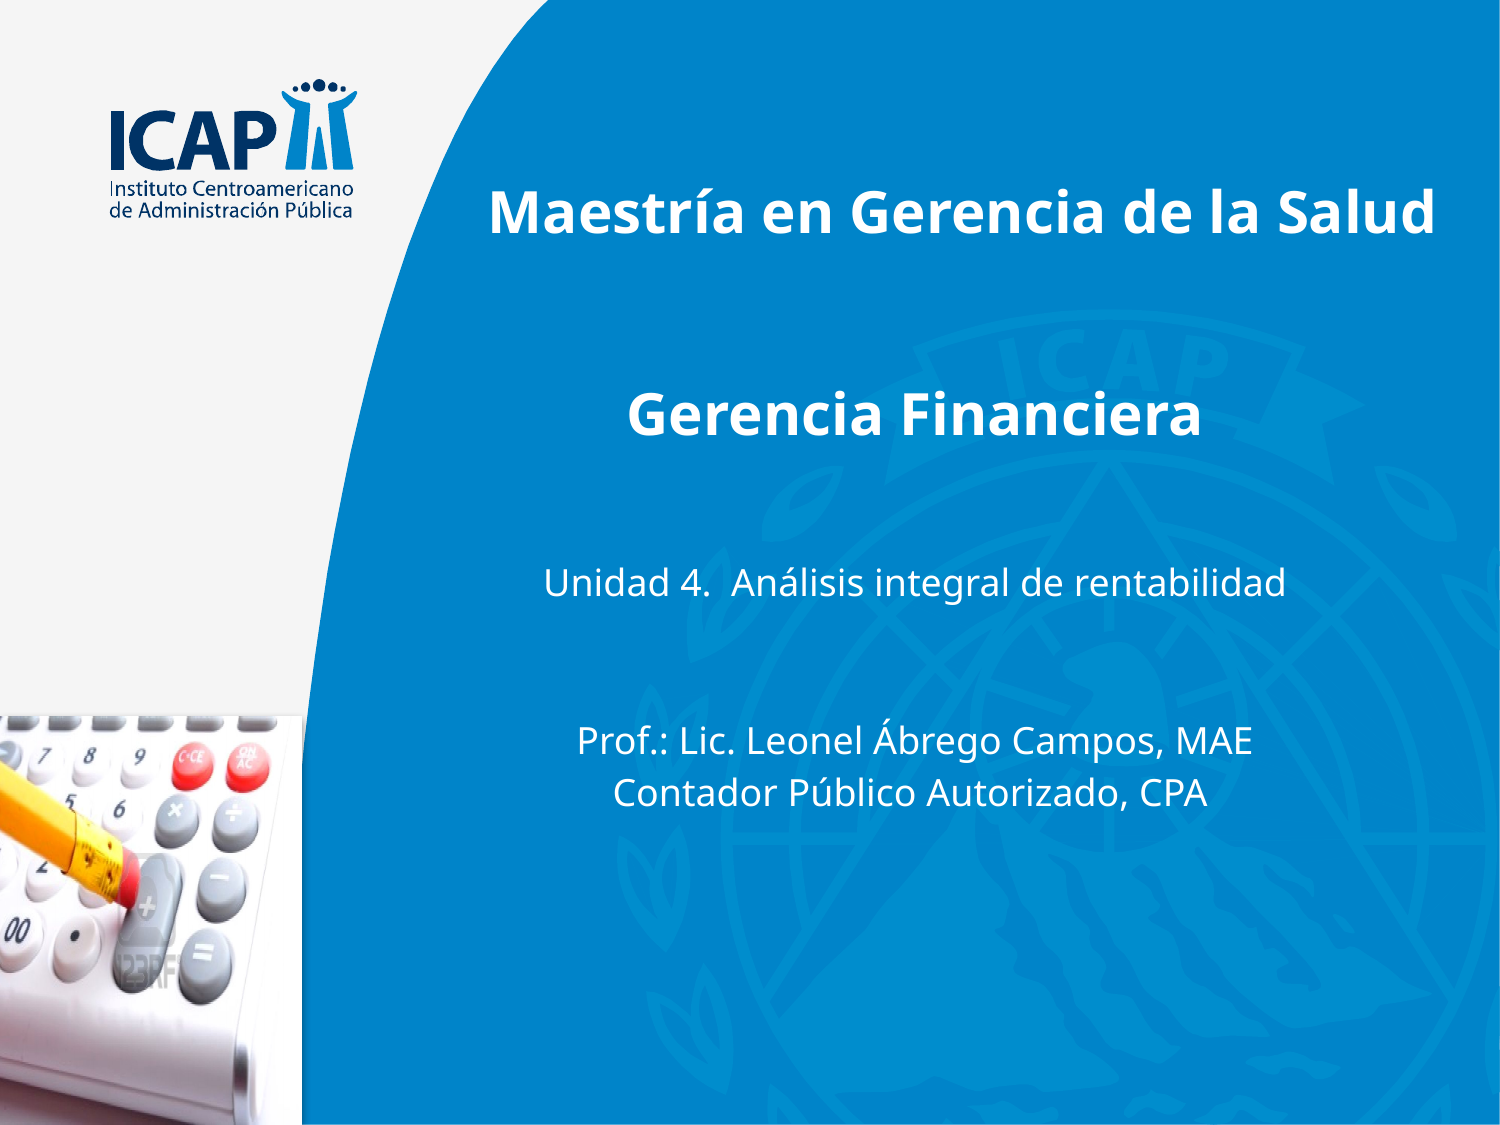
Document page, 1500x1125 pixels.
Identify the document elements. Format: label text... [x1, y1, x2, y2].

text_box Maestría en Gerencia de la Salud [419, 113, 1500, 302]
text_box Gerencia Financiera Unidad 4. Análisis integral de rentabilidad Prof.: Lic. Leonel Ábrego Campos, MAE Contador Público Autorizado, CPA [324, 302, 1500, 917]
picture [0, 716, 302, 1125]
